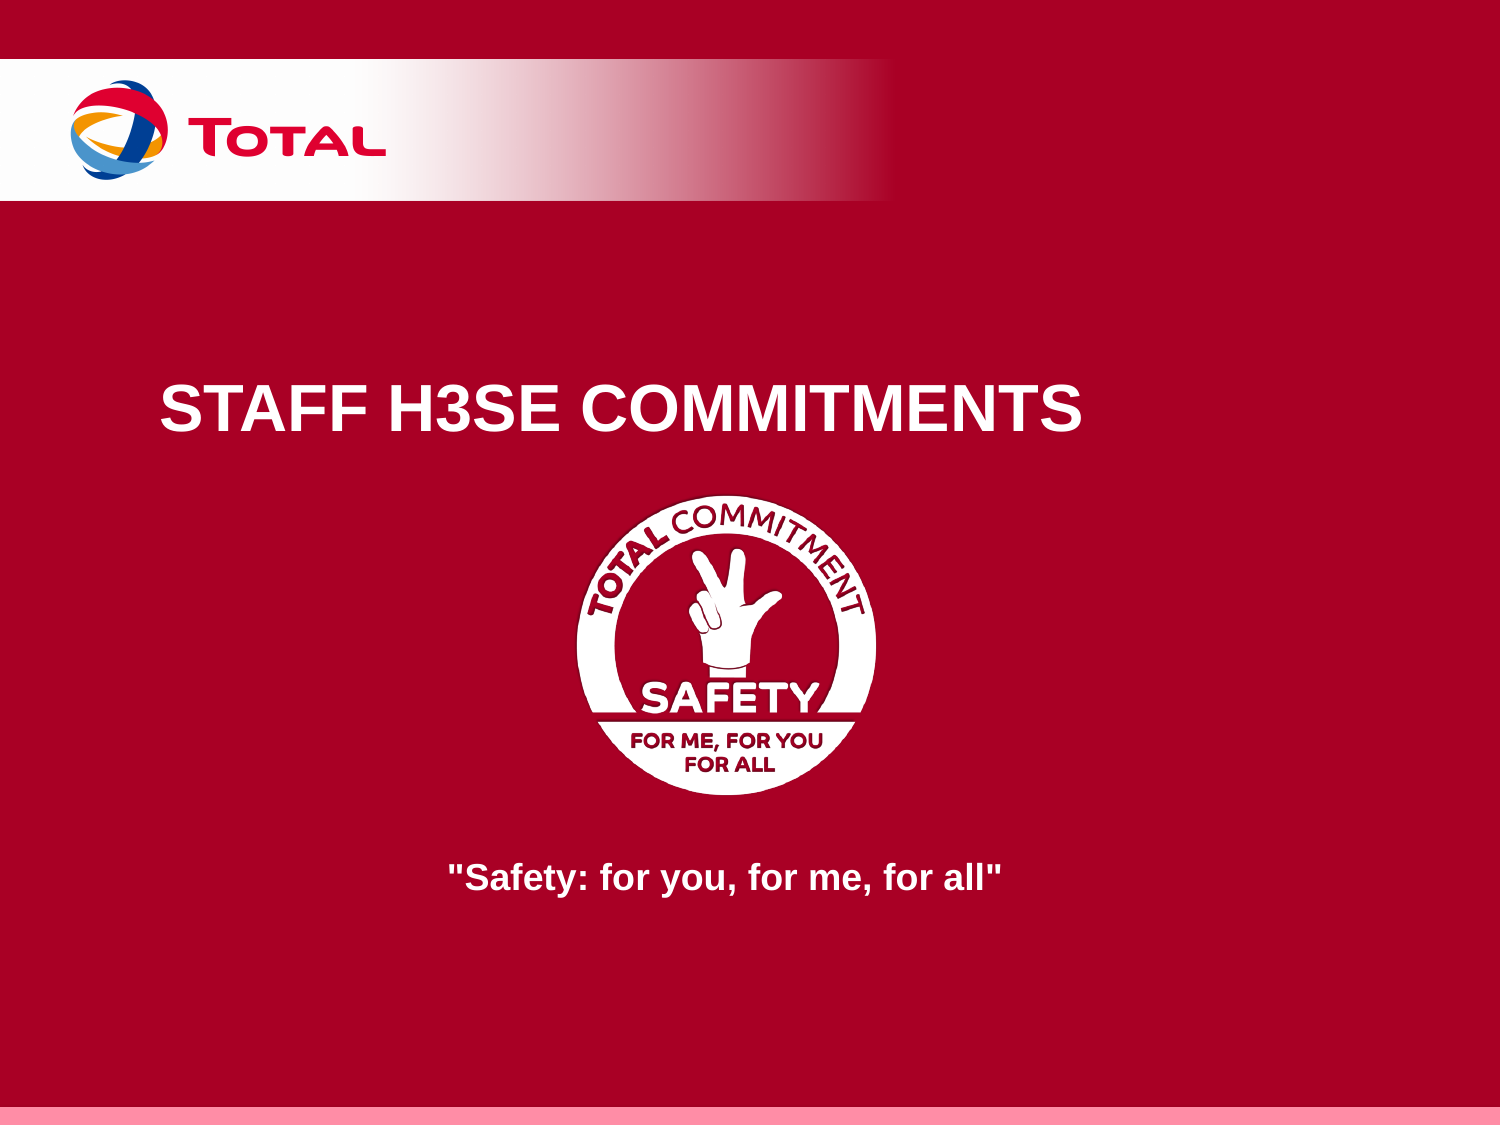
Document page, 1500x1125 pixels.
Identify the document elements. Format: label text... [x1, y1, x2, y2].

text_box "Safety: for you, for me, for all" [301, 846, 1149, 906]
title STAFF H3SE COMMITMENTS [159, 208, 1353, 453]
picture [572, 491, 878, 797]
picture [0, 59, 998, 201]
